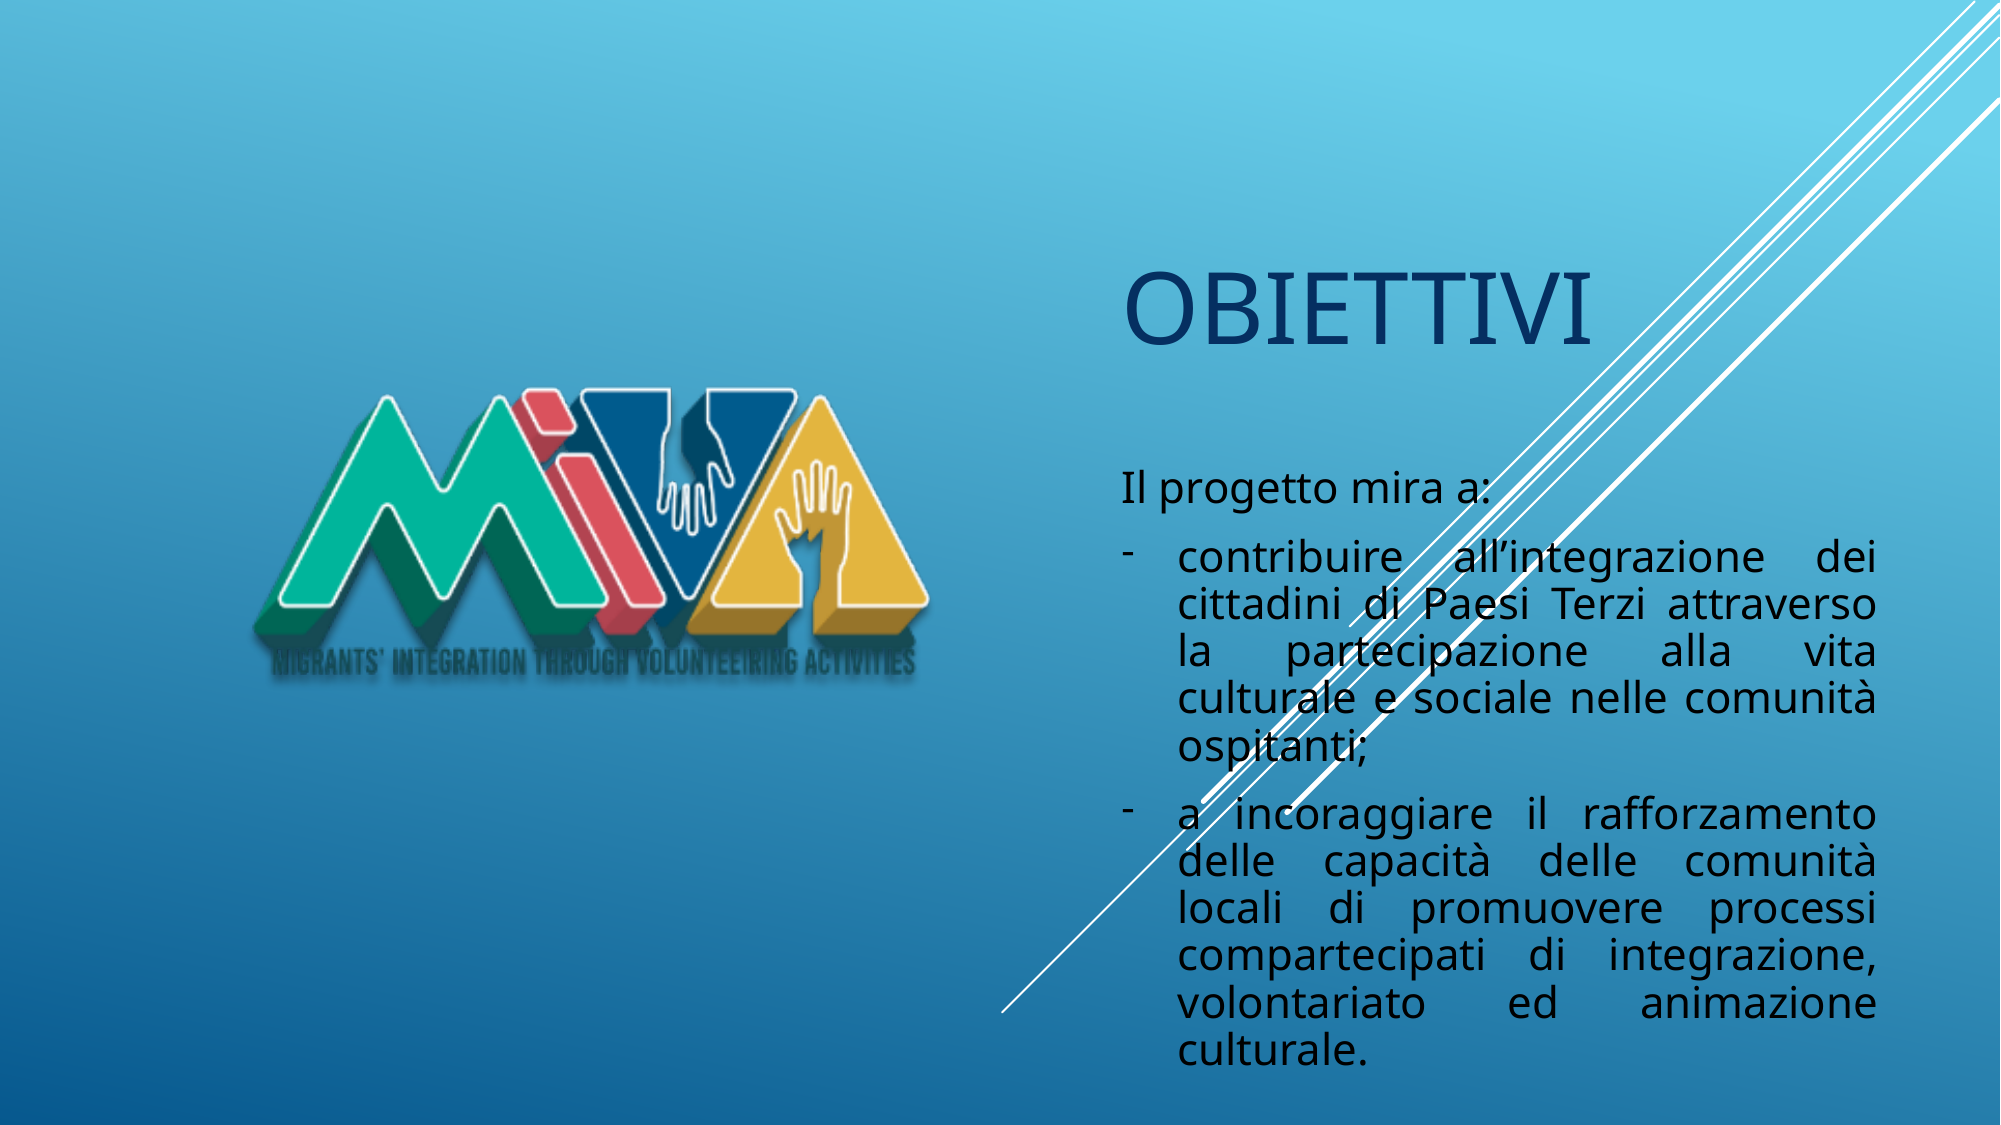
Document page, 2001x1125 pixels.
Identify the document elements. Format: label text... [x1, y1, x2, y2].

title Obiettivi [1106, 159, 1894, 372]
picture [249, 182, 933, 943]
subtitle Il progetto mira a: contribuire all’integrazione dei cittadini di Paesi Terzi attraverso la partecipazione alla vita culturale e sociale nelle comunità ospitanti; a incoraggiare il rafforzamento delle capacità delle comunità locali di promuovere processi compartecipati di integrazione, volontariato ed animazione culturale. [1106, 458, 1894, 1018]
